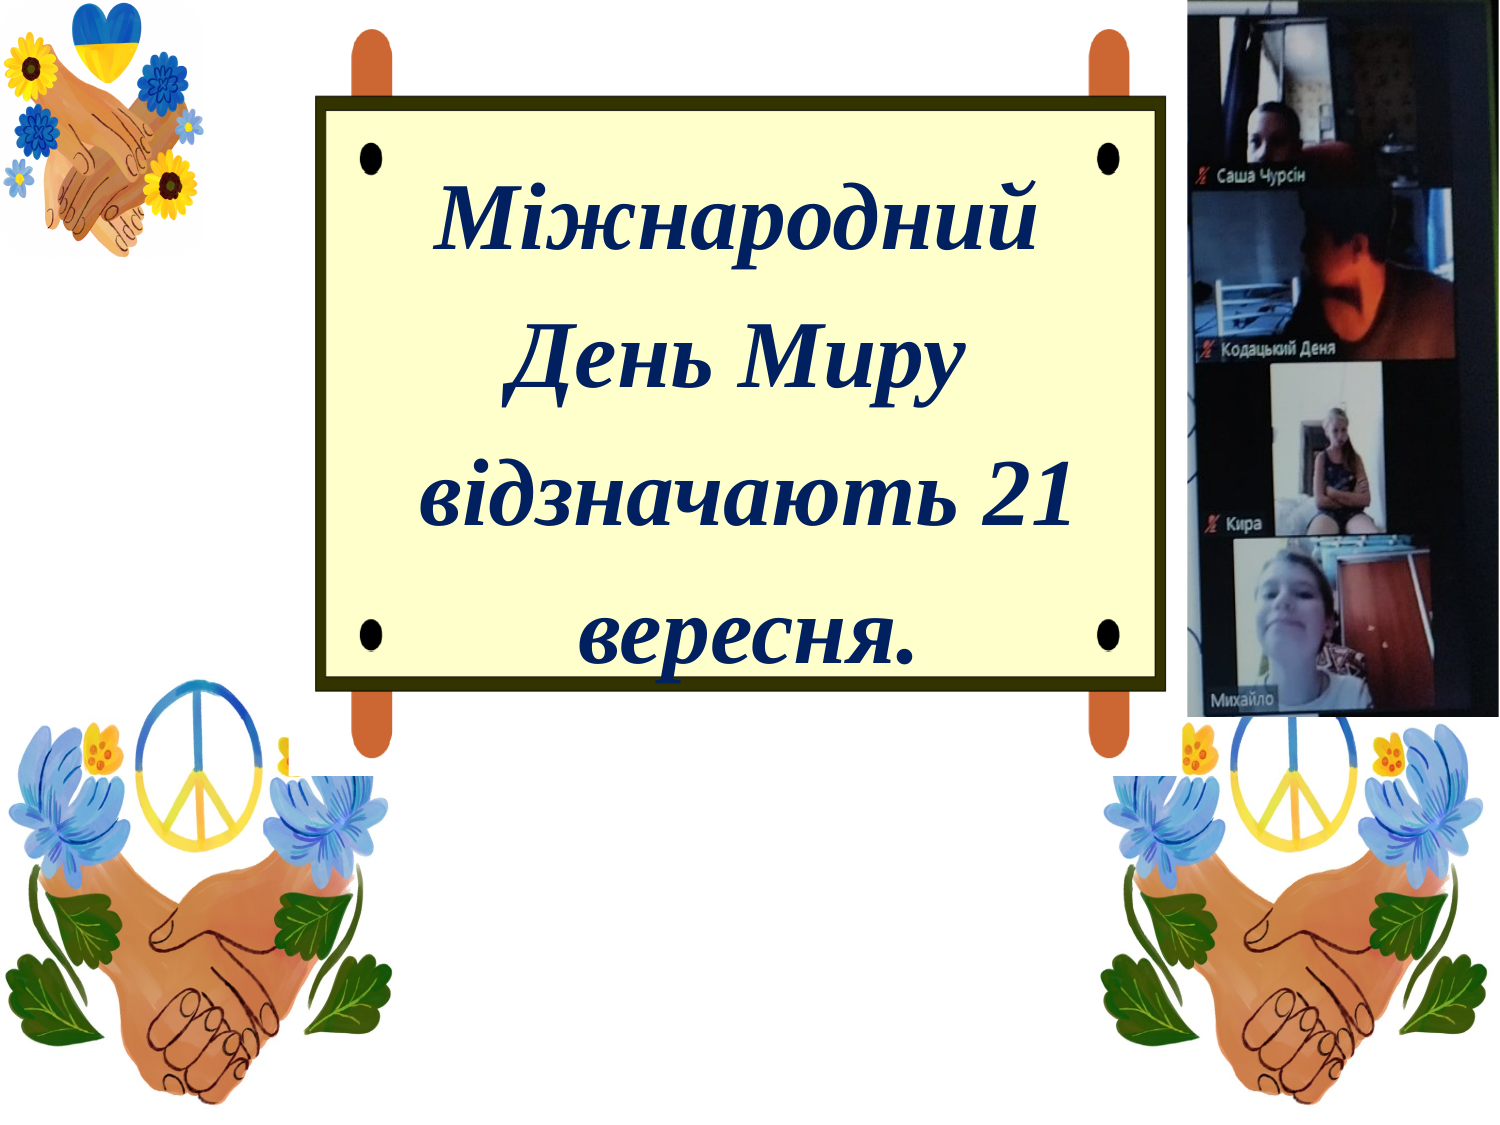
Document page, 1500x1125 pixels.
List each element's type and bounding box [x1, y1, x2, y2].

picture [1094, 0, 1499, 1125]
list [288, 0, 1183, 776]
picture [0, 0, 205, 259]
picture [0, 662, 404, 1125]
